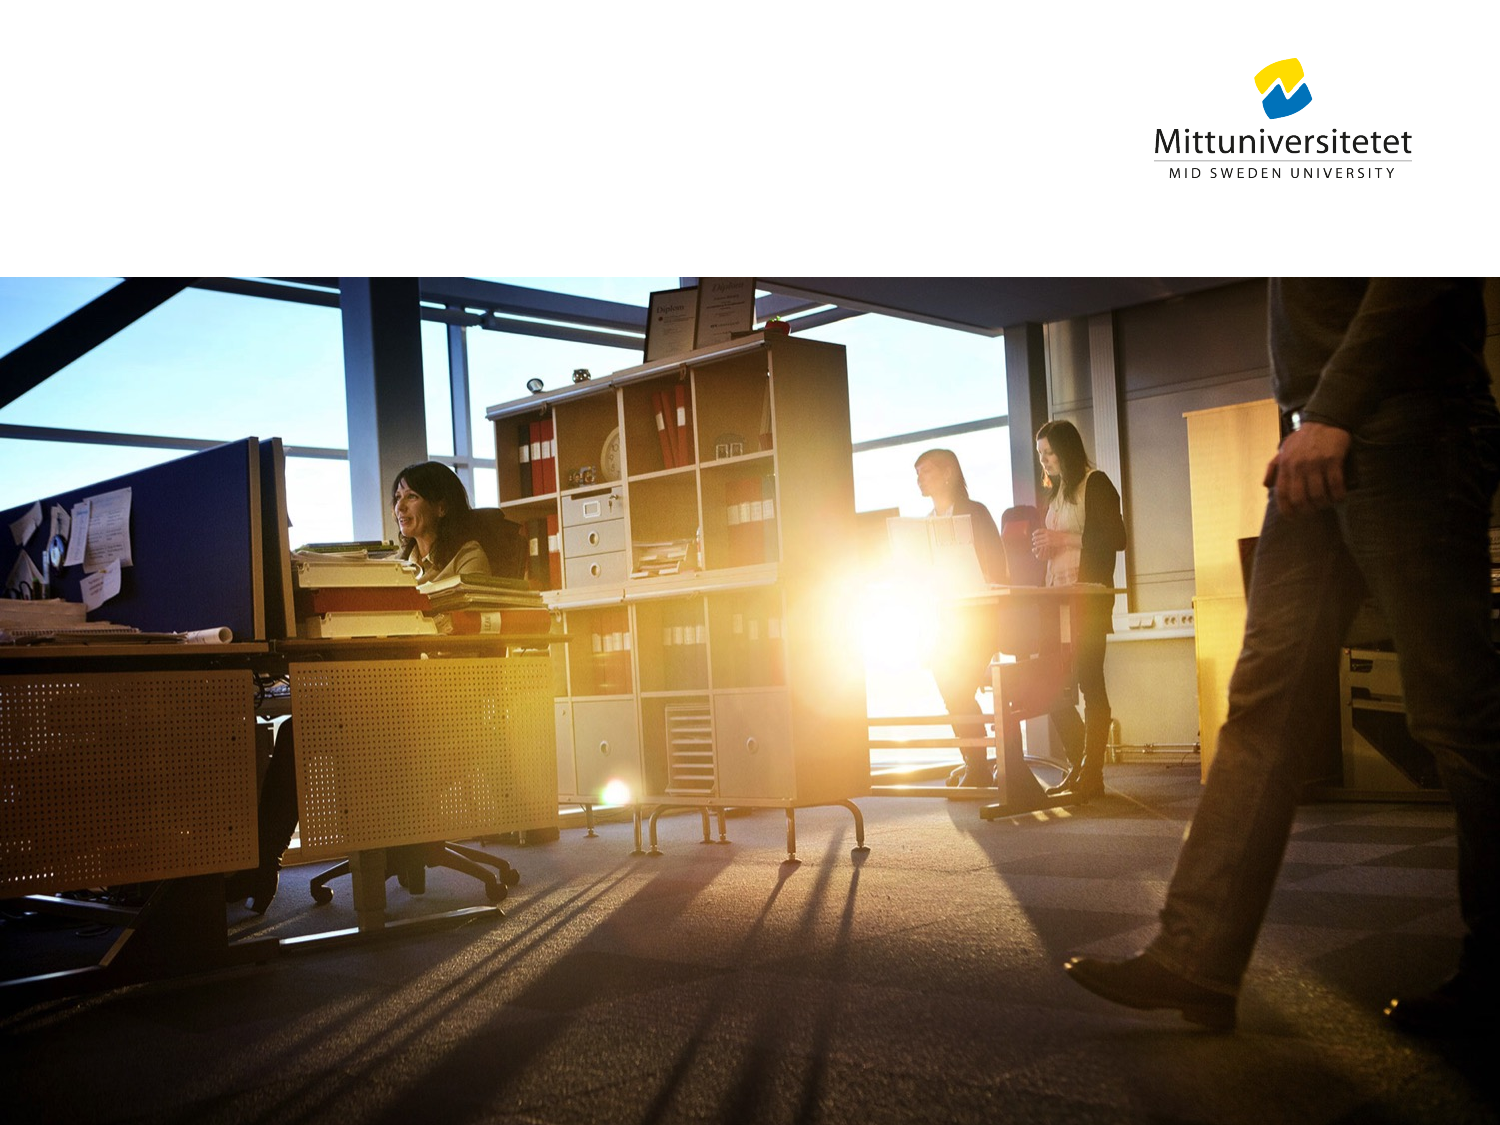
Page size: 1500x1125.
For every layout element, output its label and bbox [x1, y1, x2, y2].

picture [1154, 58, 1412, 178]
picture [0, 276, 1500, 1125]
